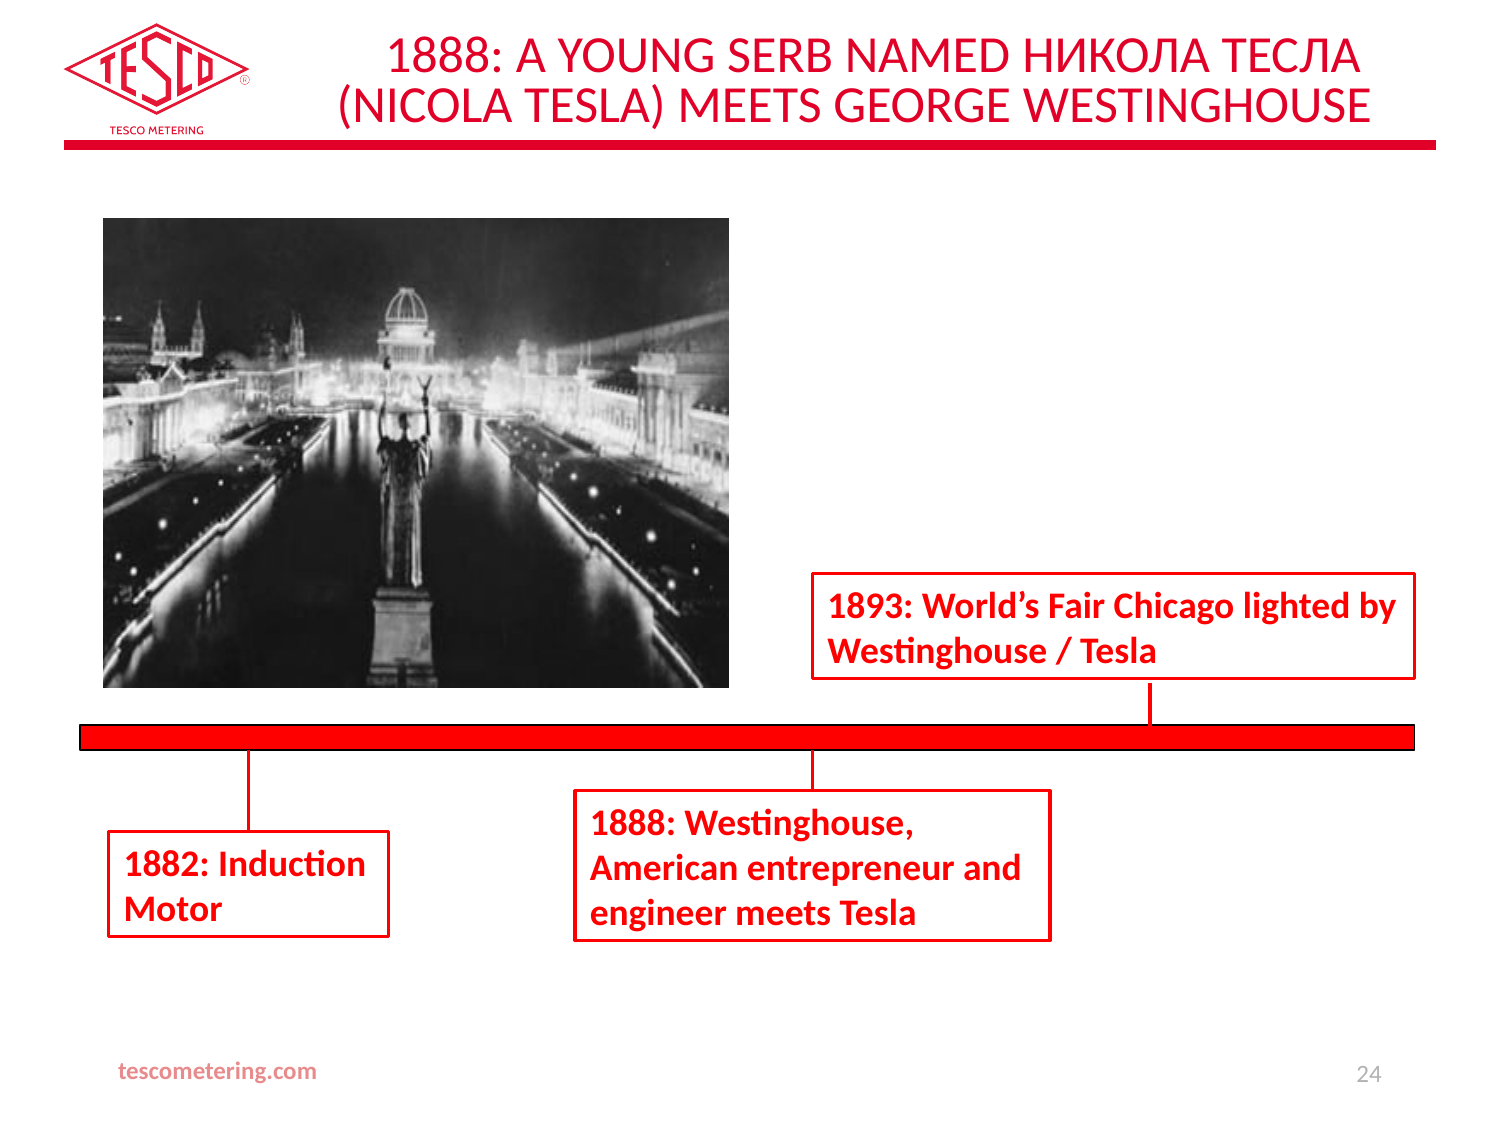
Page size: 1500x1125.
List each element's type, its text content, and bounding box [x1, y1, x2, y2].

text_box 1888: Westinghouse, American entrepreneur and engineer meets Tesla [575, 790, 1050, 941]
title 1888: A Young Serb Named Никола Тесла (Nicola Tesla) Meets George Westinghouse [248, 24, 1388, 213]
picture [63, 23, 250, 138]
text_box 1882: Induction Motor [108, 831, 389, 937]
text_box [80, 725, 1415, 750]
footer tescometering.com [103, 1039, 610, 1100]
text_box 1893: World’s Fair Chicago lighted by Westinghouse / Tesla [812, 573, 1415, 679]
slide_number 24 [1059, 1042, 1397, 1103]
picture [103, 218, 729, 688]
